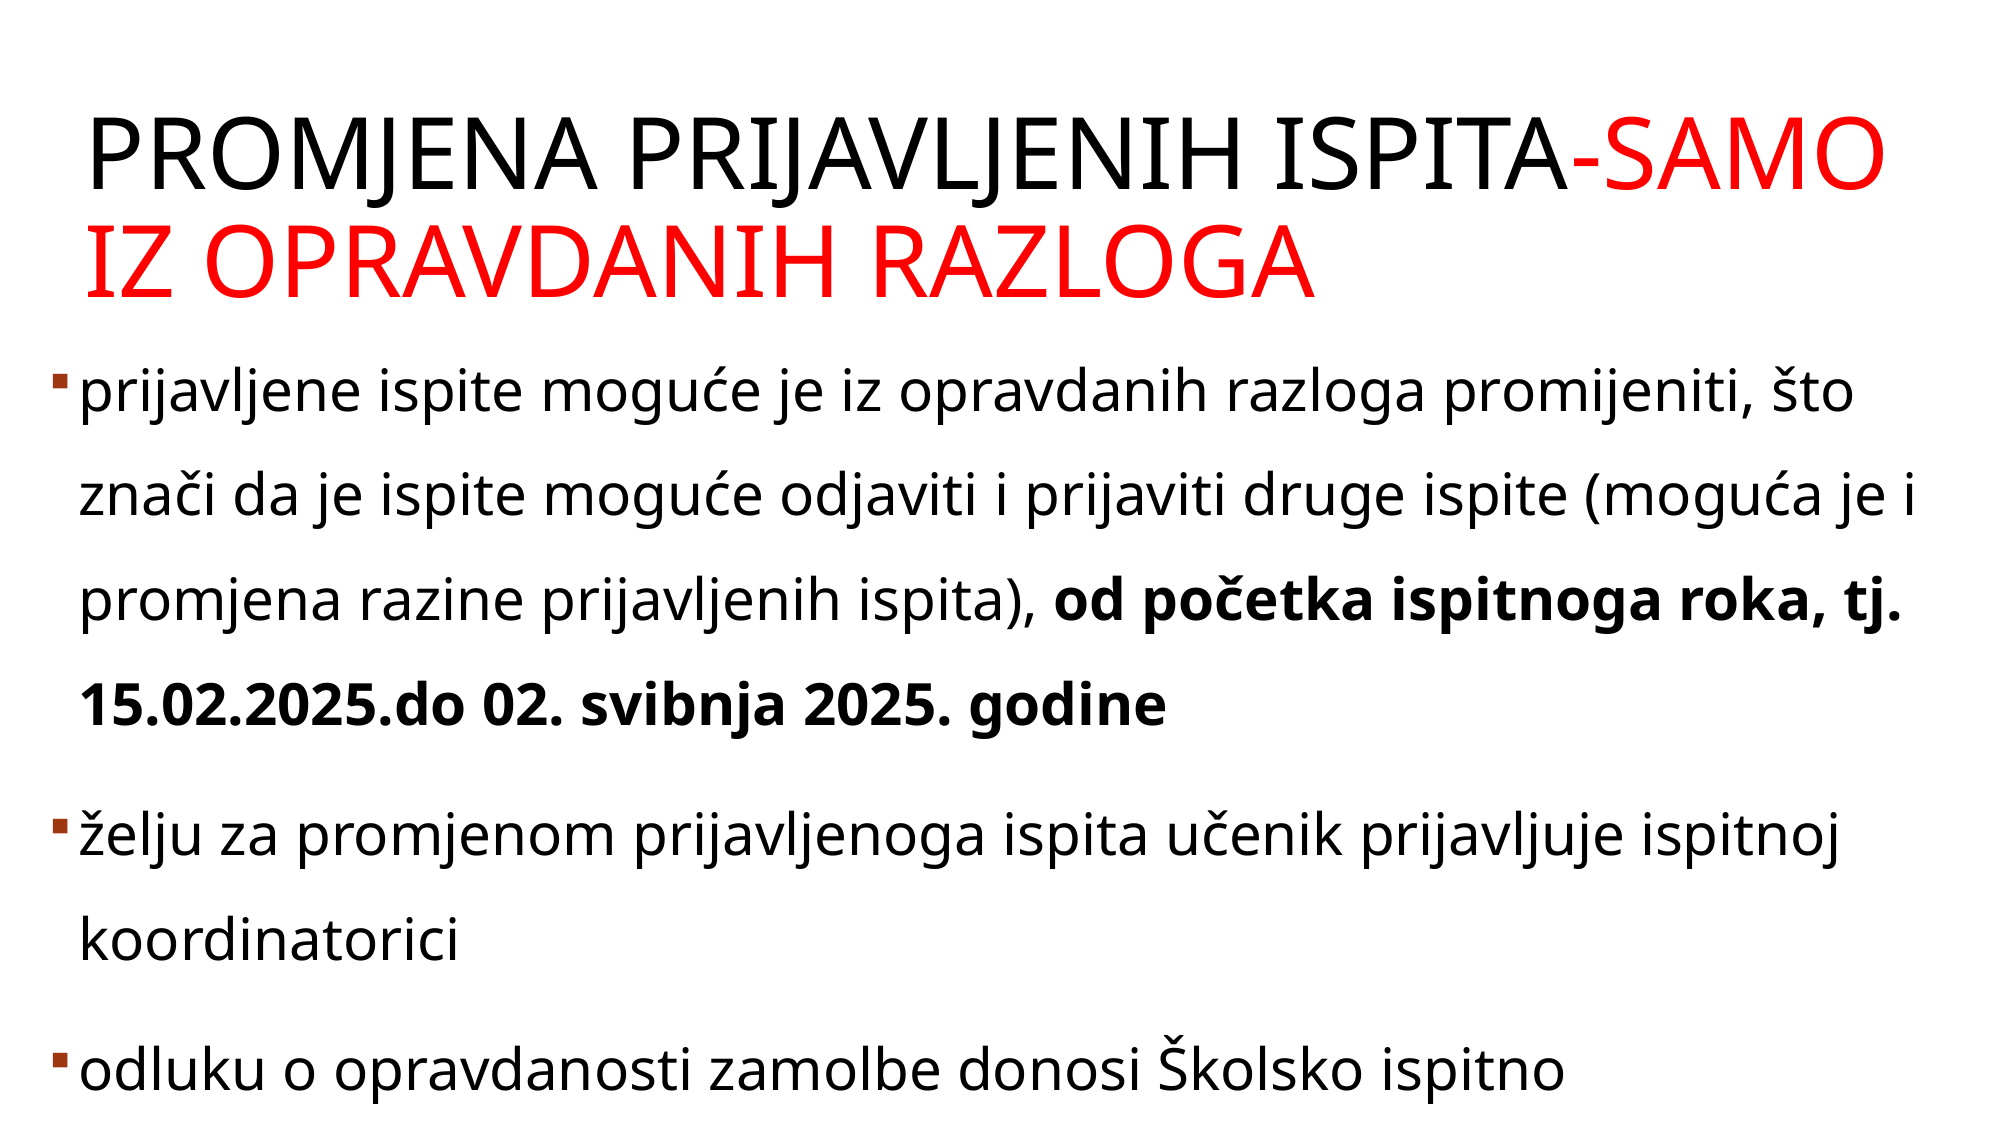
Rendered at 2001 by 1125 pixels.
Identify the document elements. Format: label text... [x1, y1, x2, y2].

text_box PROMJENA PRIJAVLJENIH ISPITA-samo iz opravdanih razloga [70, 79, 1946, 310]
text_box prijavljene ispite moguće je iz opravdanih razloga promijeniti, što znači da je ispite moguće odjaviti i prijaviti druge ispite (moguća je i promjena razine prijavljenih ispita), od početka ispitnoga roka, tj. 15.02.2025.do 02. svibnja 2025. godine želju za promjenom prijavljenoga ispita učenik prijavljuje ispitnoj koordinatorici odluku o opravdanosti zamolbe donosi Školsko ispitno povjerenstvo [33, 310, 1946, 1125]
